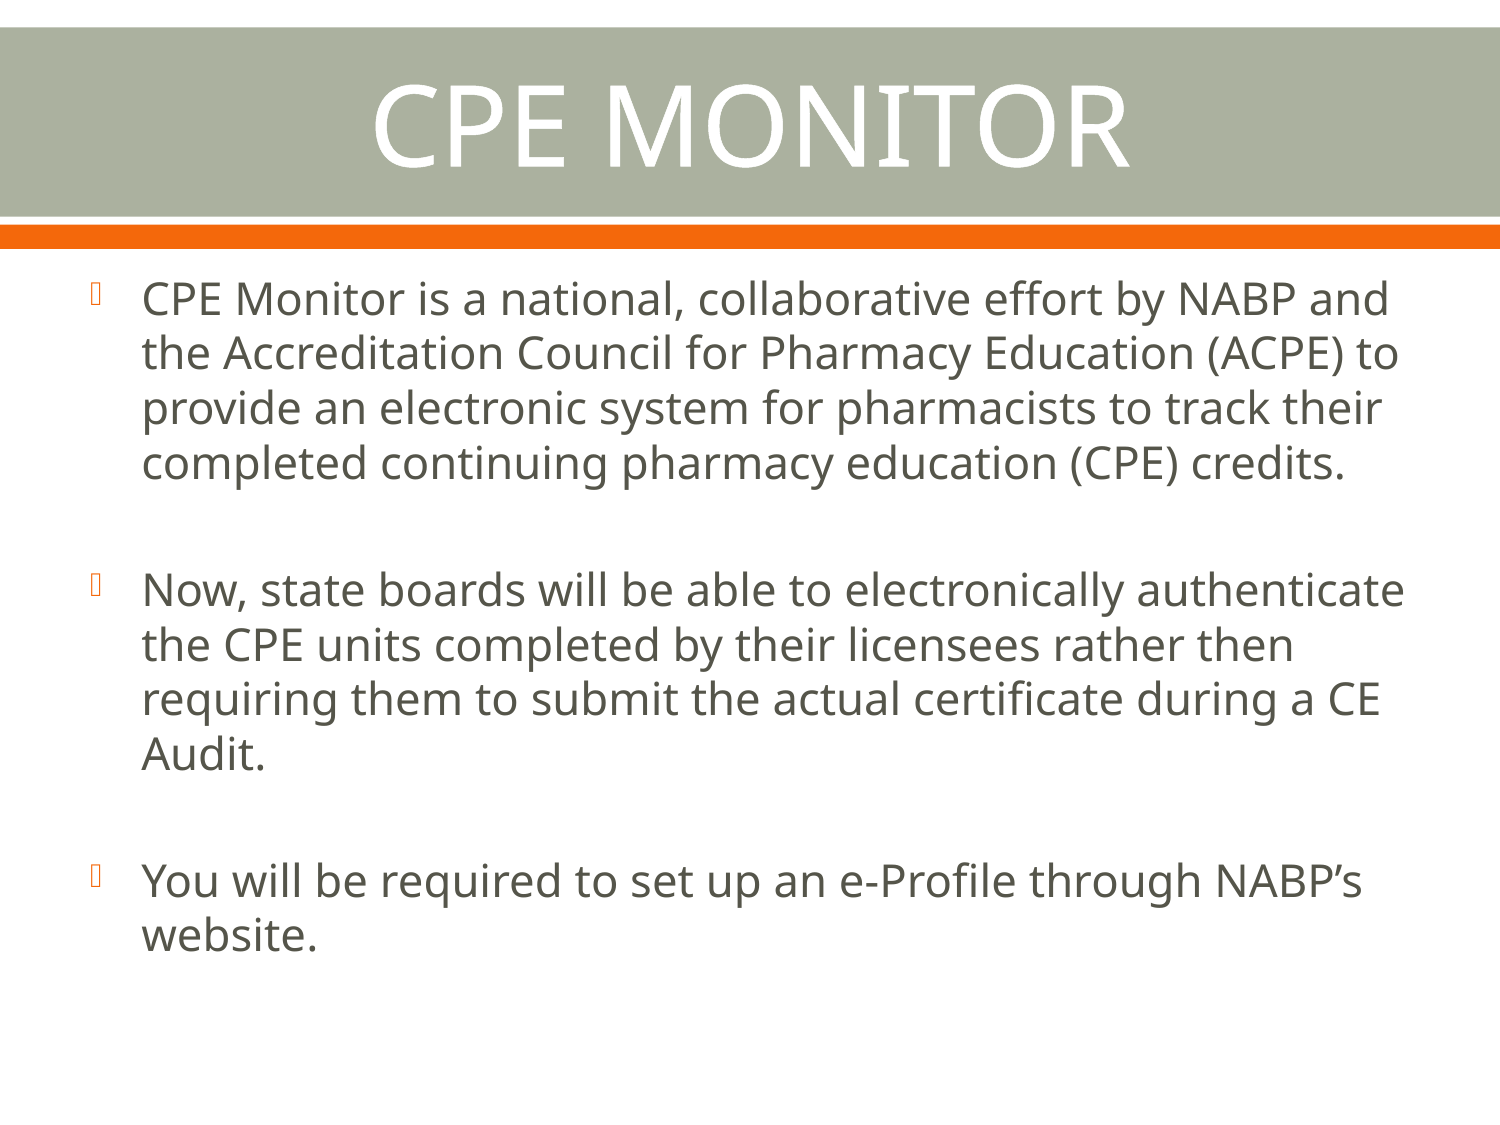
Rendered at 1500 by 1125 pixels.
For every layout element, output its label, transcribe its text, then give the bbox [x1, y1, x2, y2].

title CPE MONITOR [75, 29, 1425, 213]
list CPE Monitor is a national, collaborative effort by NABP and the Accreditation Council for Pharmacy Education (ACPE) to provide an electronic system for pharmacists to track their completed continuing pharmacy education (CPE) credits. Now, state boards will be able to electronically authenticate the CPE units completed by their licensees rather then requiring them to submit the actual certificate during a CE Audit. You will be required to set up an e-Profile through NABP’s website. [75, 262, 1425, 1005]
